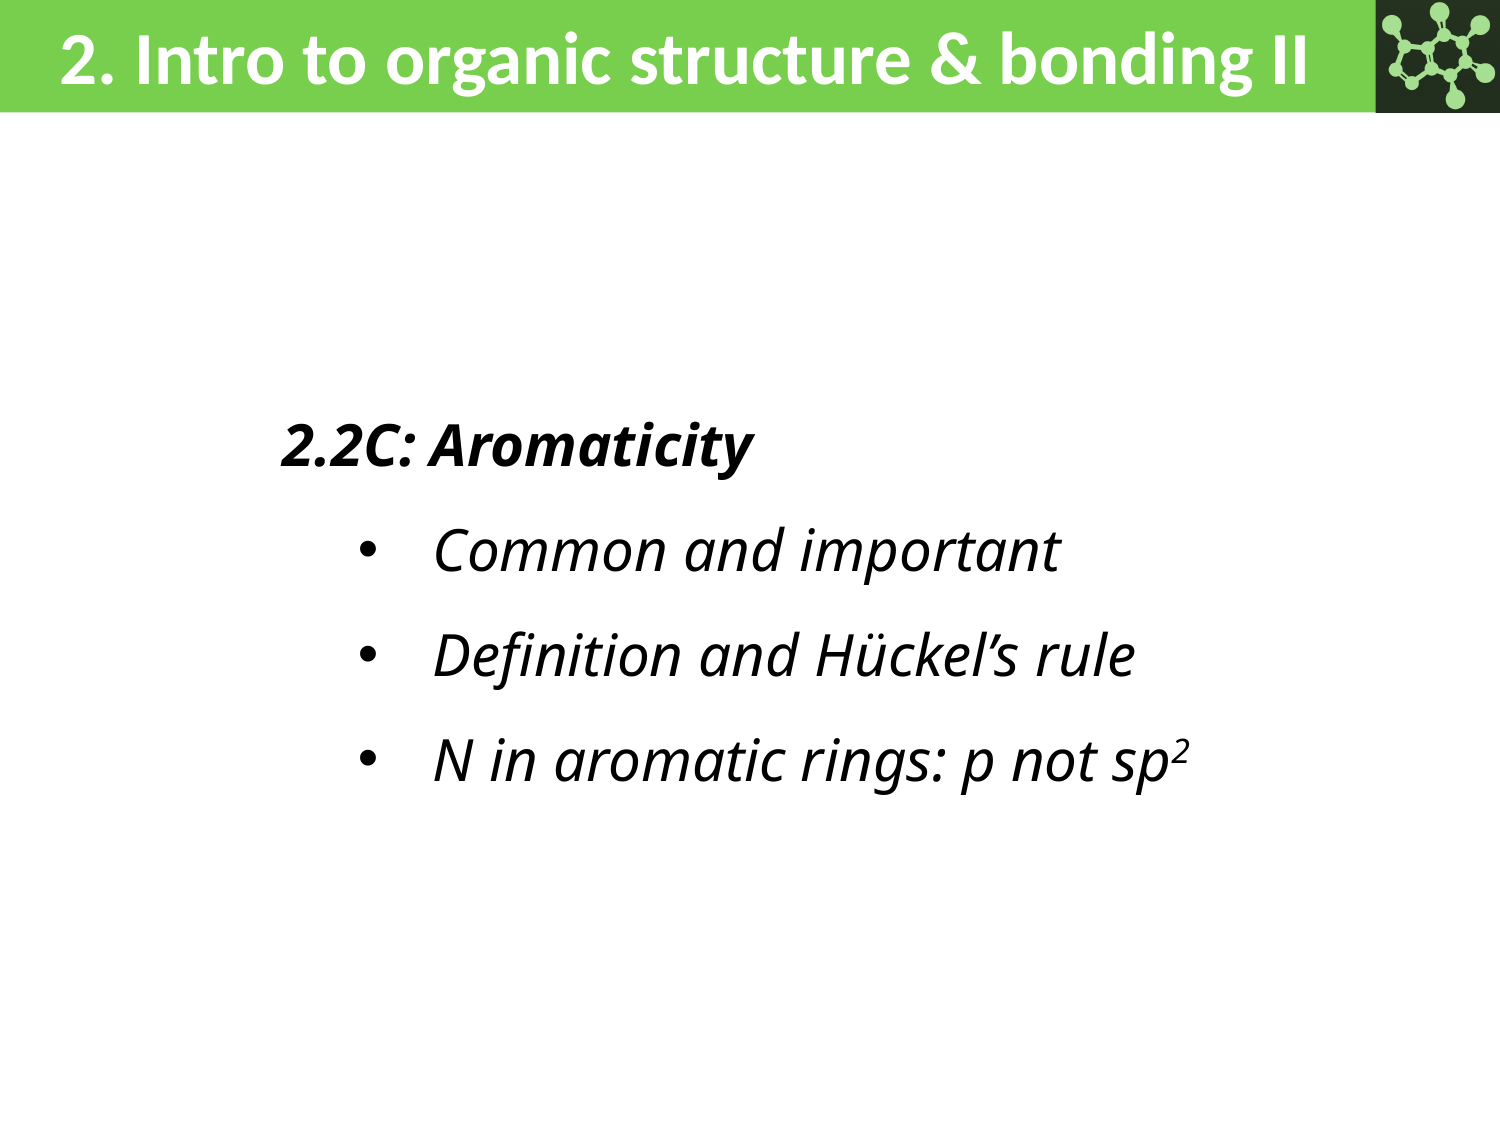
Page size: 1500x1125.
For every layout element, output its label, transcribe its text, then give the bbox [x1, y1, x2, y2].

text_box 2. Intro to organic structure & bonding II [44, 2, 1328, 108]
text_box [0, 0, 1375, 113]
text_box 2.2C: Aromaticity Common and important Definition and Hückel’s rule N in aromatic rings: p not sp2 [259, 330, 1205, 801]
picture [1375, 0, 1500, 113]
